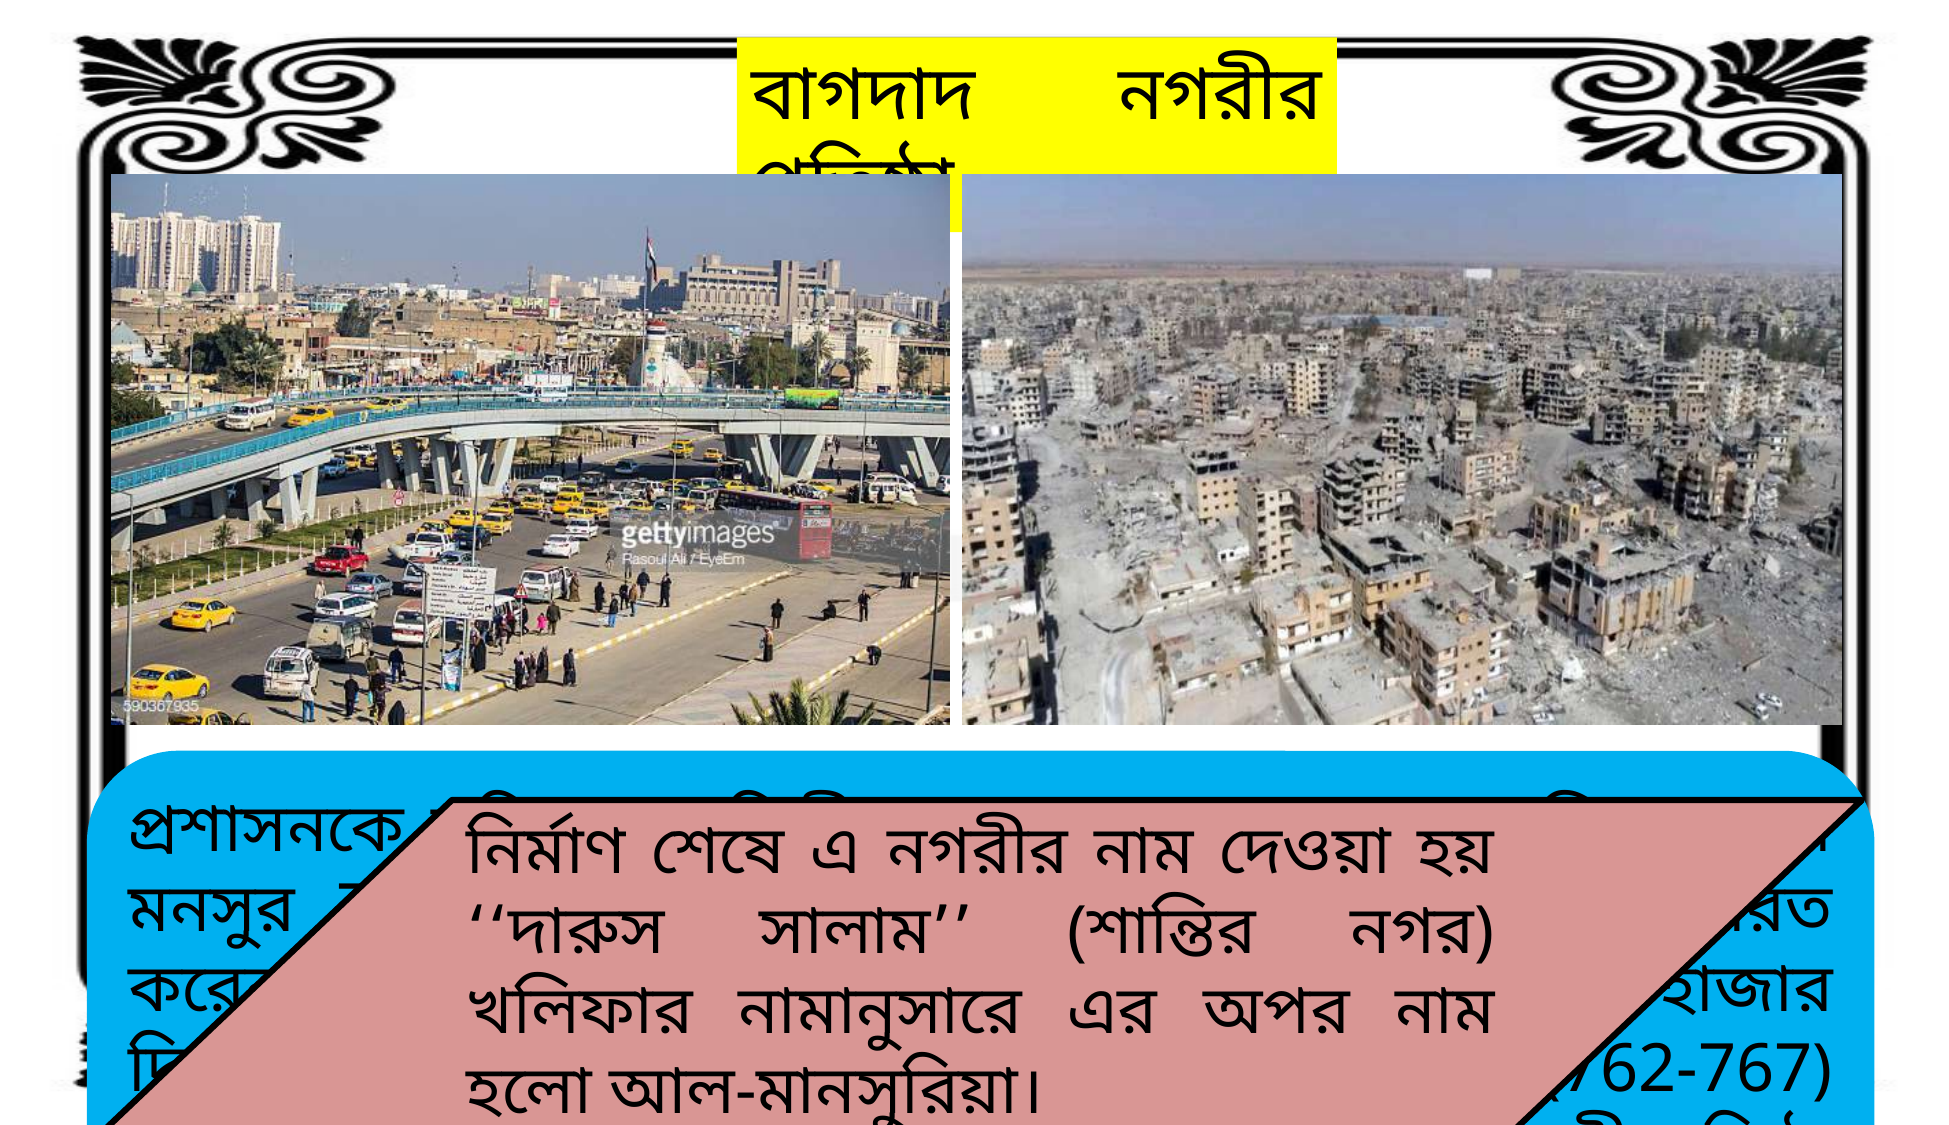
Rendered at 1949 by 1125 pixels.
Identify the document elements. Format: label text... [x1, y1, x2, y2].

text_box প্রশাসনকে সুবিন্যস্ত, গতিশীল ও সুদৃঢ় করার লক্ষে খলিফা আল মনসুর 762 খি. রাজধানী দামেস্ক থেকে বাগদাদে স্থানান্তরিত করেন। এ সময় দজলা(টাইগ্রিস) নদীর তীরে 48 লক্ষ 83 হাজার দিরহাম ব্যয় 100000 এক লক্ষ শিল্পি দীর্ঘ পাচ বছর(762-767) পর্যন্ত অক্রান্ত পরিশ্রম করে বাগদাদ (আল্লাহর দান) নগরী প্রতিষ্ঠা করেন। [86, 750, 1875, 1125]
text_box বাগদাদ নগরীর প্রতিষ্ঠা [736, 37, 1337, 180]
picture [0, 0, 1949, 1125]
text_box নির্মাণ শেষে এ নগরীর নাম দেওয়া হয় ‘‘দারুস সালাম’’ (শান্তির নগর) খলিফার নামানুসারে এর অপর নাম হলো আল-মানসুরিয়া। [109, 799, 1863, 1125]
